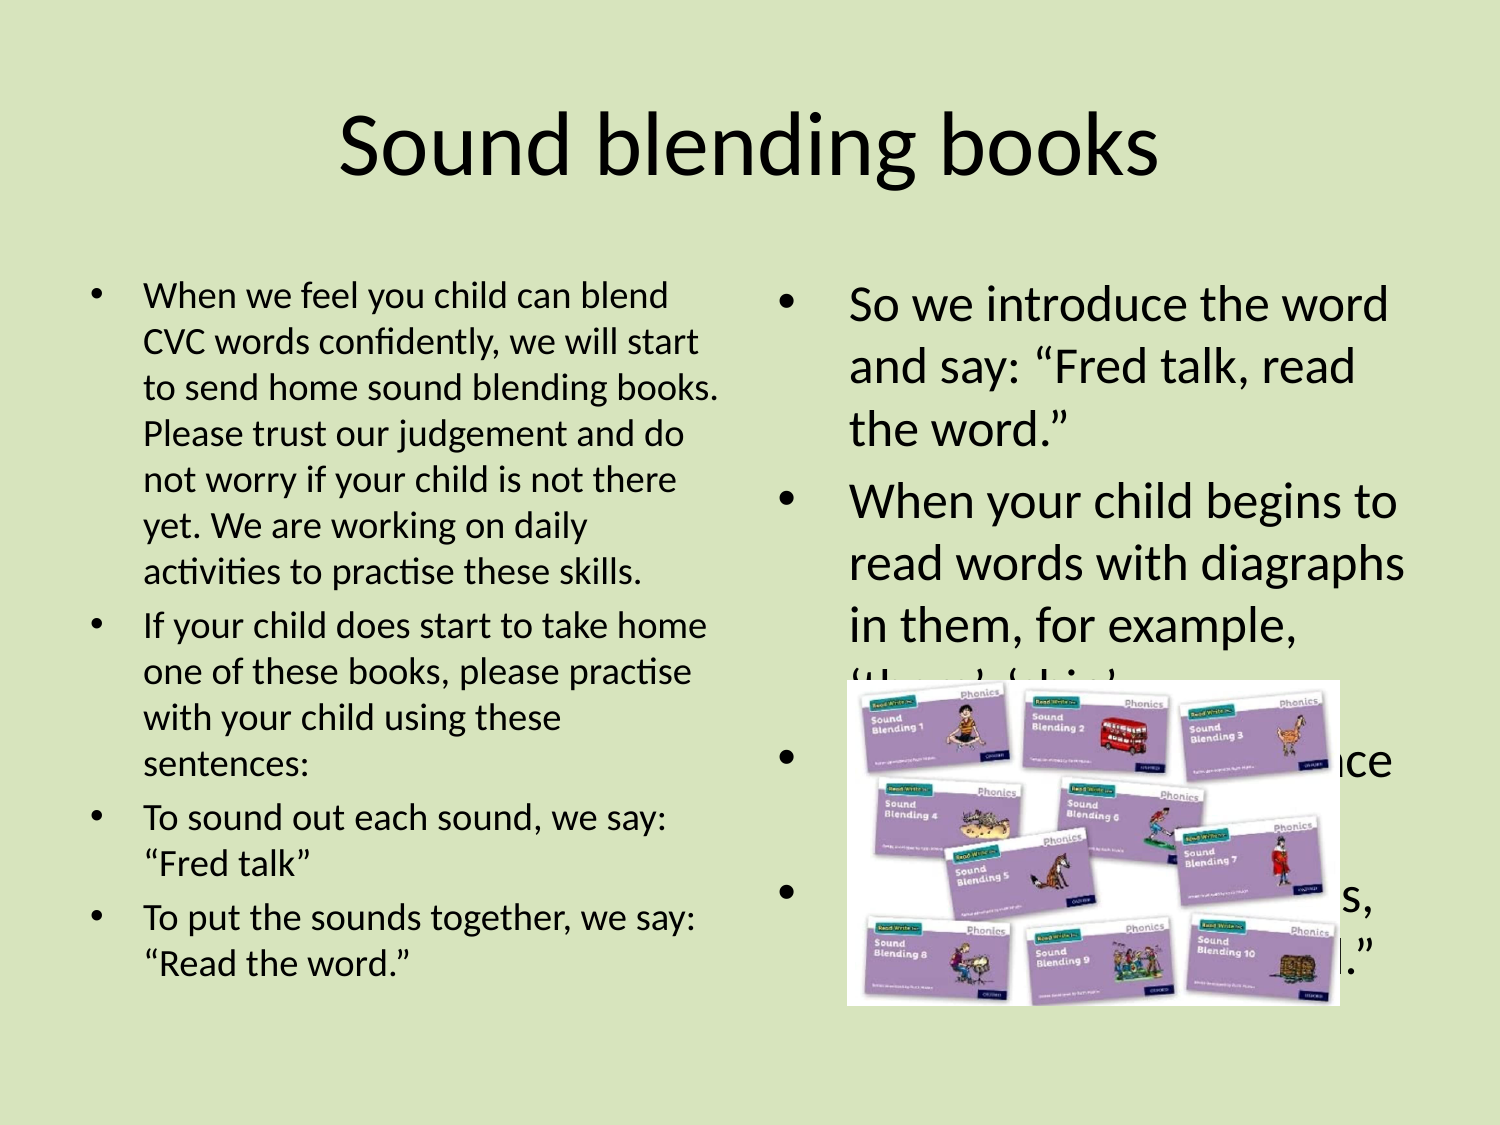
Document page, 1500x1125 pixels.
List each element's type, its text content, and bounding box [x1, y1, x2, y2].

list When we feel you child can blend CVC words confidently, we will start to send home sound blending books. Please trust our judgement and do not worry if your child is not there yet. We are working on daily activities to practise these skills. If your child does start to take home one of these books, please practise with your child using these sentences: To sound out each sound, we say: “Fred talk” To put the sounds together, we say: “Read the word.” [75, 262, 738, 1005]
picture [847, 679, 1340, 1006]
title Sound blending books [75, 45, 1425, 233]
list So we introduce the word and say: “Fred talk, read the word.” When your child begins to read words with diagraphs in them, for example, ‘them’, ‘chip’ We add an extra sentence in and say: “Spot the special friends, fred talk, read the word.” [762, 262, 1425, 1005]
